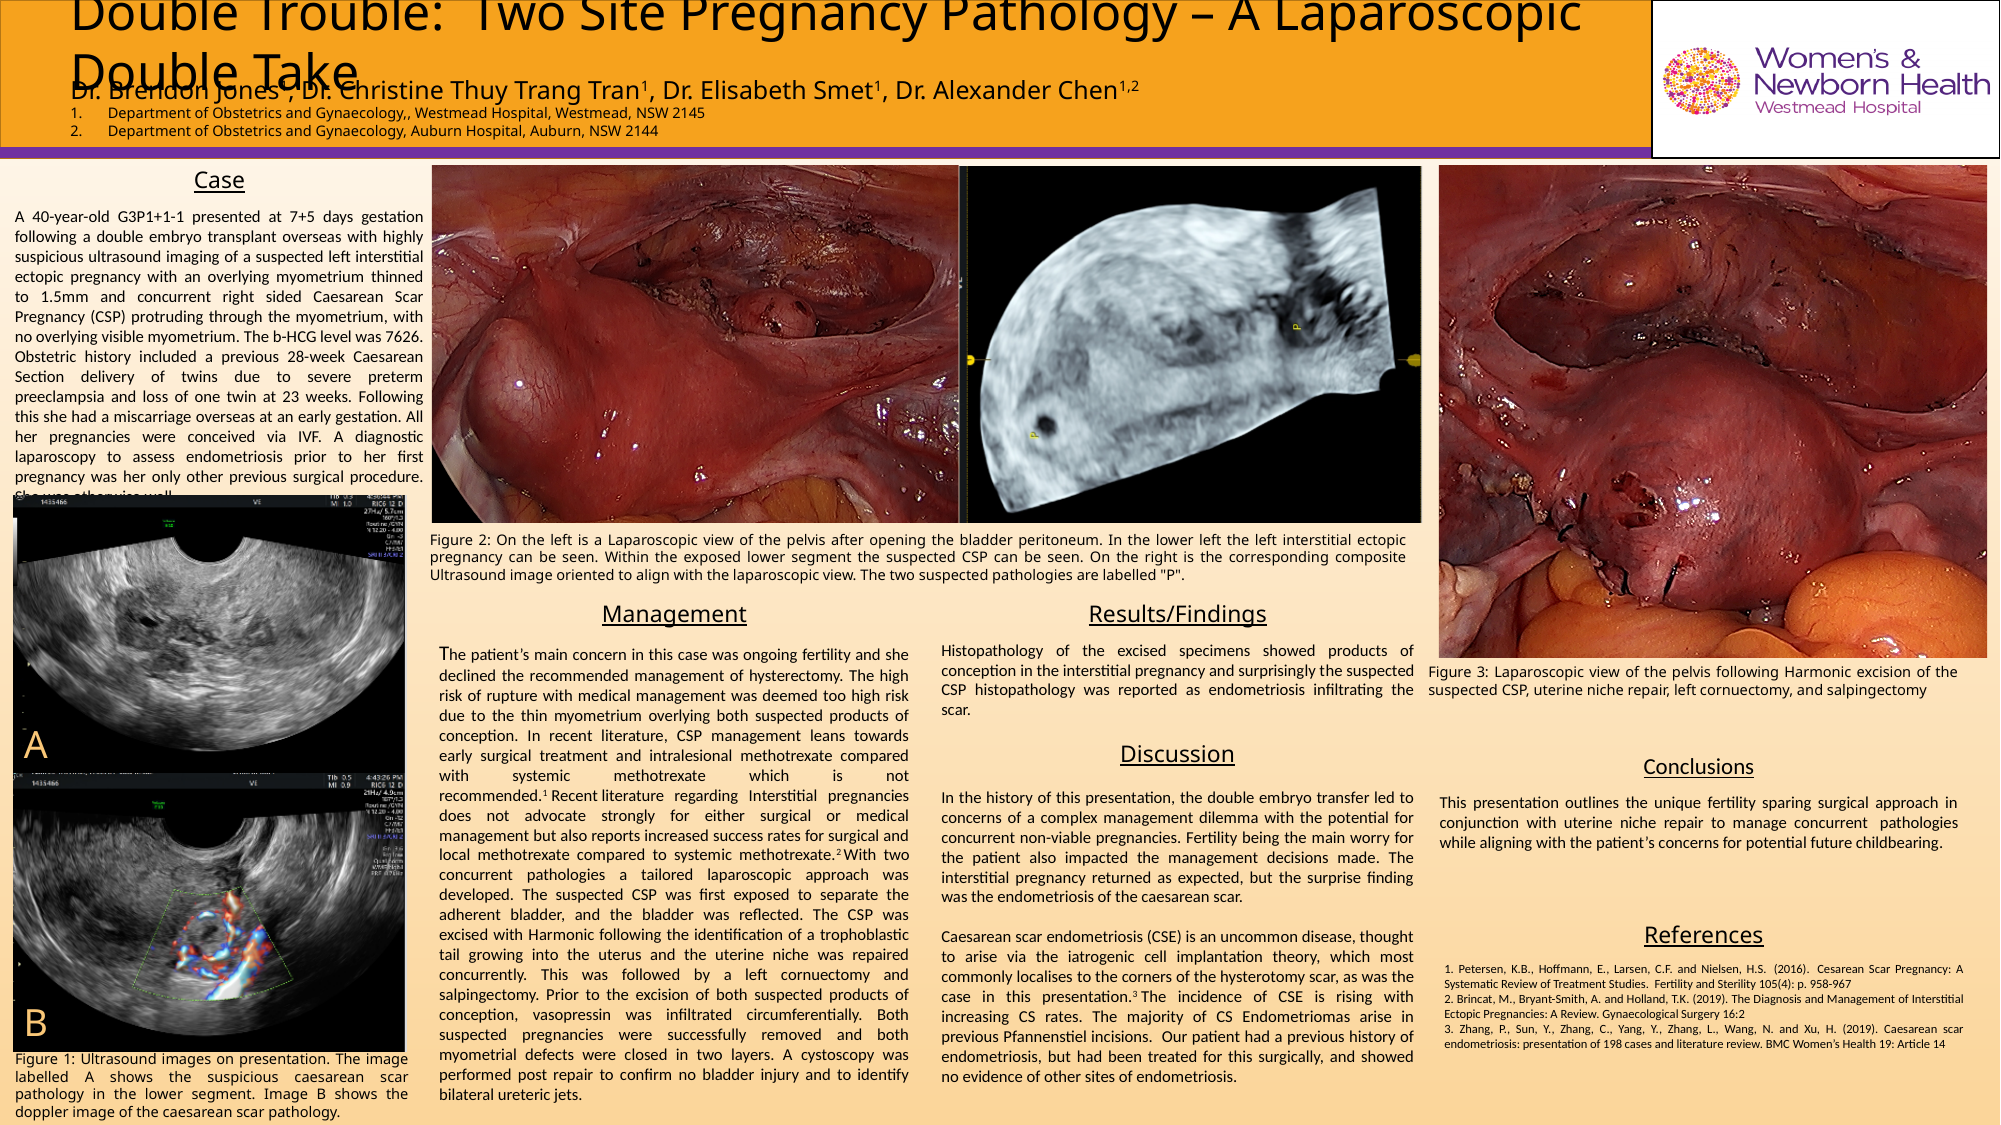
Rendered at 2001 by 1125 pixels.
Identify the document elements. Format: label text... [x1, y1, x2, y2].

text_box A [9, 713, 13, 774]
text_box Conclusions This presentation outlines the unique fertility sparing surgical approach in conjunction with uterine niche repair to manage concurrent pathologies while aligning with the patient’s concerns for potential future childbearing. [1424, 744, 1974, 898]
text_box Figure 3: Laparoscopic view of the pelvis following Harmonic excision of the suspected CSP, uterine niche repair, left cornuectomy, and salpingectomy [1430, 655, 1974, 706]
text_box Figure 2: On the left is a Laparoscopic view of the pelvis after opening the bladder peritoneum. In the lower left the left interstitial ectopic pregnancy can be seen. Within the exposed lower segment the suspected CSP can be seen. On the right is the corresponding composite Ultrasound image oriented to align with the laparoscopic view. The two suspected pathologies are labelled "P". [414, 523, 1422, 591]
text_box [0, 0, 2000, 159]
picture [1658, 40, 1994, 117]
text_box References 1. Petersen, K.B., Hoffmann, E., Larsen, C.F. and Nielsen, H.S. (2016). Cesarean Scar Pregnancy: A Systematic Review of Treatment Studies. Fertility and Sterility 105(4): p. 958-967 2. Brincat, M., Bryant-Smith, A. and Holland, T.K. (2019). The Diagnosis and Management of Interstitial Ectopic Pregnancies: A Review. Gynaecological Surgery 16:2 3. Zhang, P., Sun, Y., Zhang, C., Yang, Y., Zhang, L., Wang, N. and Xu, H. (2019). Caesarean scar endometriosis: presentation of 198 cases and literature review. BMC Women’s Health 19: Article 14 [1429, 913, 1979, 1125]
picture [13, 495, 407, 1052]
text_box Results/Findings Histopathology of the excised specimens showed products of conception in the interstitial pregnancy and surprisingly the suspected CSP histopathology was reported as endometriosis infiltrating the scar. Discussion In the history of this presentation, the double embryo transfer led to concerns of a complex management dilemma with the potential for concurrent non-viable pregnancies. Fertility being the main worry for the patient also impacted the management decisions made. The interstitial pregnancy returned as expected, but the surprise finding was the endometriosis of the caesarean scar. Caesarean scar endometriosis (CSE) is an uncommon disease, thought to arise via the iatrogenic cell implantation theory, which most commonly localises to the corners of the hysterotomy scar, as was the case in this presentation.3 The incidence of CSE is rising with increasing CS rates. The majority of CS Endometriomas arise in previous Pfannenstiel incisions. Our patient had a previous history of endometriosis, but had been treated for this surgically, and showed no evidence of other sites of endometriosis. [926, 591, 1430, 1117]
picture [1438, 165, 1988, 658]
text_box Case A 40-year-old G3P1+1-1 presented at 7+5 days gestation following a double embryo transplant overseas with highly suspicious ultrasound imaging of a suspected left interstitial ectopic pregnancy with an overlying myometrium thinned to 1.5mm and concurrent right sided Caesarean Scar Pregnancy (CSP) protruding through the myometrium, with no overlying visible myometrium. The b-HCG level was 7626. Obstetric history included a previous 28-week Caesarean Section delivery of twins due to severe preterm preeclampsia and loss of one twin at 23 weeks. Following this she had a miscarriage overseas at an early gestation. All her pregnancies were conceived via IVF. A diagnostic laparoscopy to assess endometriosis prior to her first pregnancy was her only other previous surgical procedure. She was otherwise well. [0, 159, 439, 491]
picture [431, 112, 1422, 576]
text_box Management The patient’s main concern in this case was ongoing fertility and she declined the recommended management of hysterectomy. The high risk of rupture with medical management was deemed too high risk due to the thin myometrium overlying both suspected products of conception. In recent literature, CSP management leans towards early surgical treatment and intralesional methotrexate compared with systemic methotrexate which is not recommended.1 Recent literature regarding Interstitial pregnancies does not advocate strongly for either surgical or medical management but also reports increased success rates for surgical and local methotrexate compared to systemic methotrexate.2 With two concurrent pathologies a tailored laparoscopic approach was developed. The suspected CSP was first exposed to separate the adherent bladder, and the bladder was reflected. The CSP was excised with Harmonic following the identification of a trophoblastic tail growing into the uterus and the uterine niche was repaired concurrently. This was followed by a left cornuectomy and salpingectomy. Prior to the excision of both suspected products of conception, vasopressin was infiltrated circumferentially. Both suspected pregnancies were successfully removed and both myometrial defects were closed in two layers. A cystoscopy was performed post repair to confirm no bladder injury and to identify bilateral ureteric jets. [424, 592, 925, 1118]
text_box Figure 1: Ultrasound images on presentation. The image labelled A shows the suspicious caesarean scar pathology in the lower segment. Image B shows the doppler image of the caesarean scar pathology. [0, 1042, 424, 1125]
text_box B [8, 991, 13, 1051]
